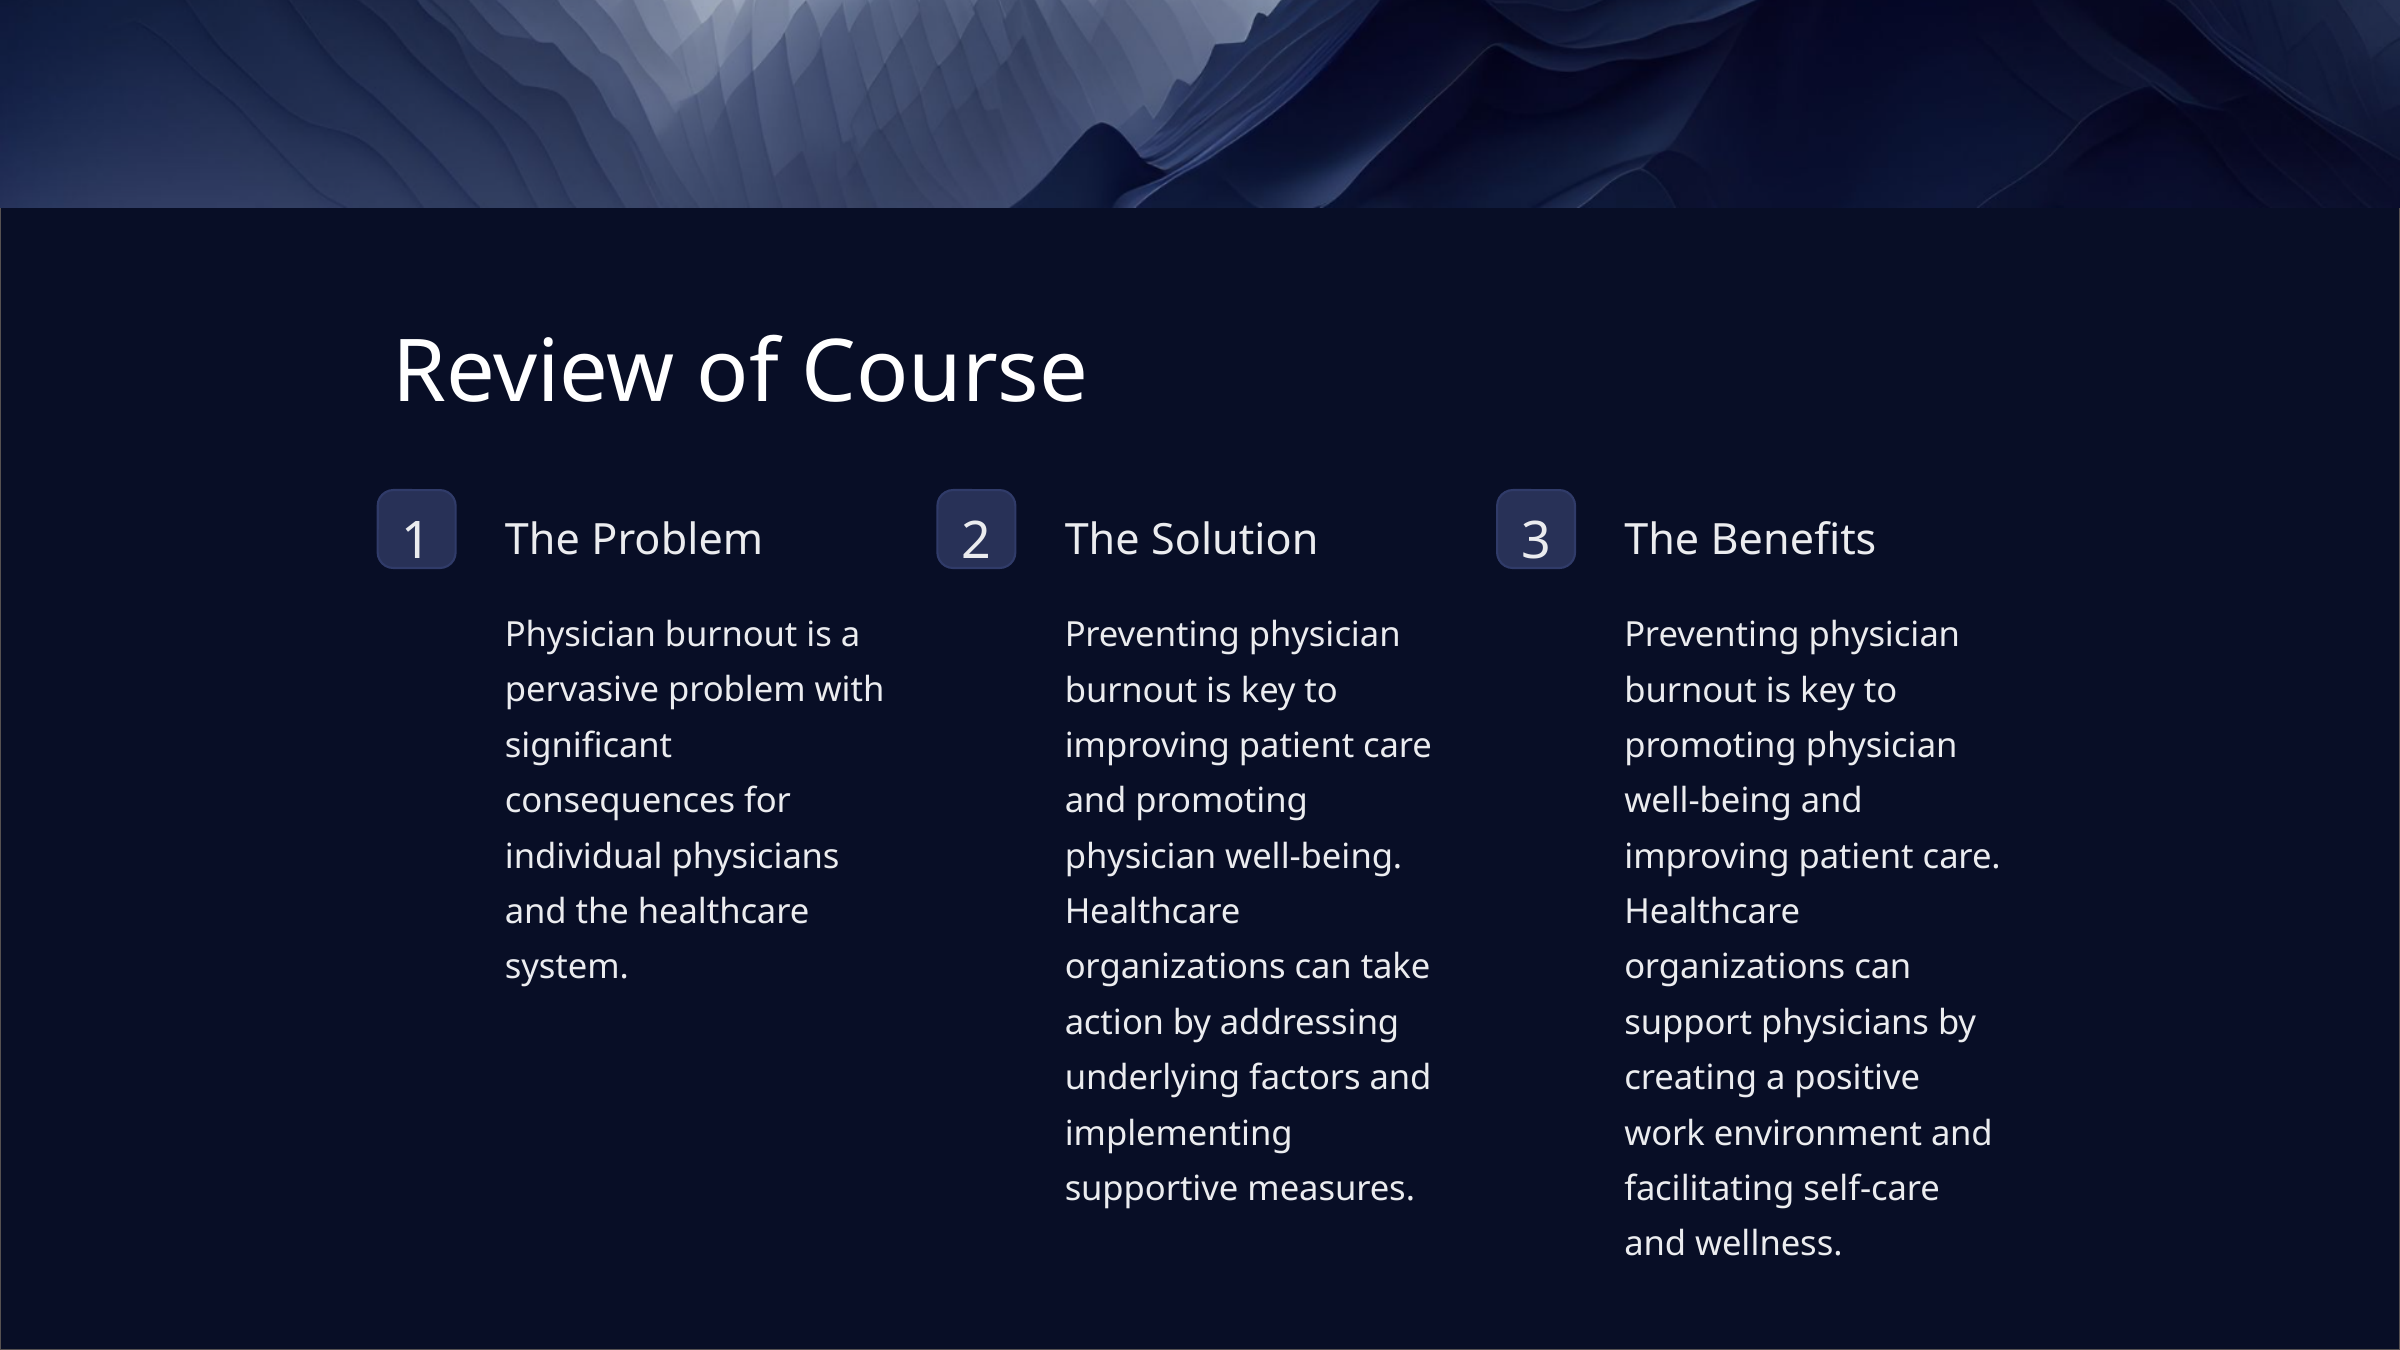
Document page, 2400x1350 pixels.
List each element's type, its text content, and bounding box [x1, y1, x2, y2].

text_box [0, 208, 2400, 1350]
text_box 2 [960, 496, 992, 562]
text_box Preventing physician burnout is key to improving patient care and promoting physician well-being. Healthcare organizations can take action by addressing underlying factors and implementing supportive measures. [1049, 590, 1463, 1200]
text_box 3 [1521, 496, 1551, 562]
text_box The Problem [490, 501, 837, 557]
text_box [377, 490, 456, 568]
text_box 1 [404, 496, 429, 562]
text_box The Solution [1049, 501, 1397, 557]
text_box Preventing physician burnout is key to promoting physician well-being and improving patient care. Healthcare organizations can support physicians by creating a positive work environment and facilitating self-care and wellness. [1609, 590, 2023, 1256]
text_box [1497, 490, 1576, 568]
text_box Review of Course [377, 302, 1089, 412]
text_box Physician burnout is a pervasive problem with significant consequences for individual physicians and the healthcare system. [490, 590, 903, 979]
picture [0, 0, 2400, 208]
text_box The Benefits [1609, 501, 1956, 557]
text_box [937, 490, 1016, 568]
